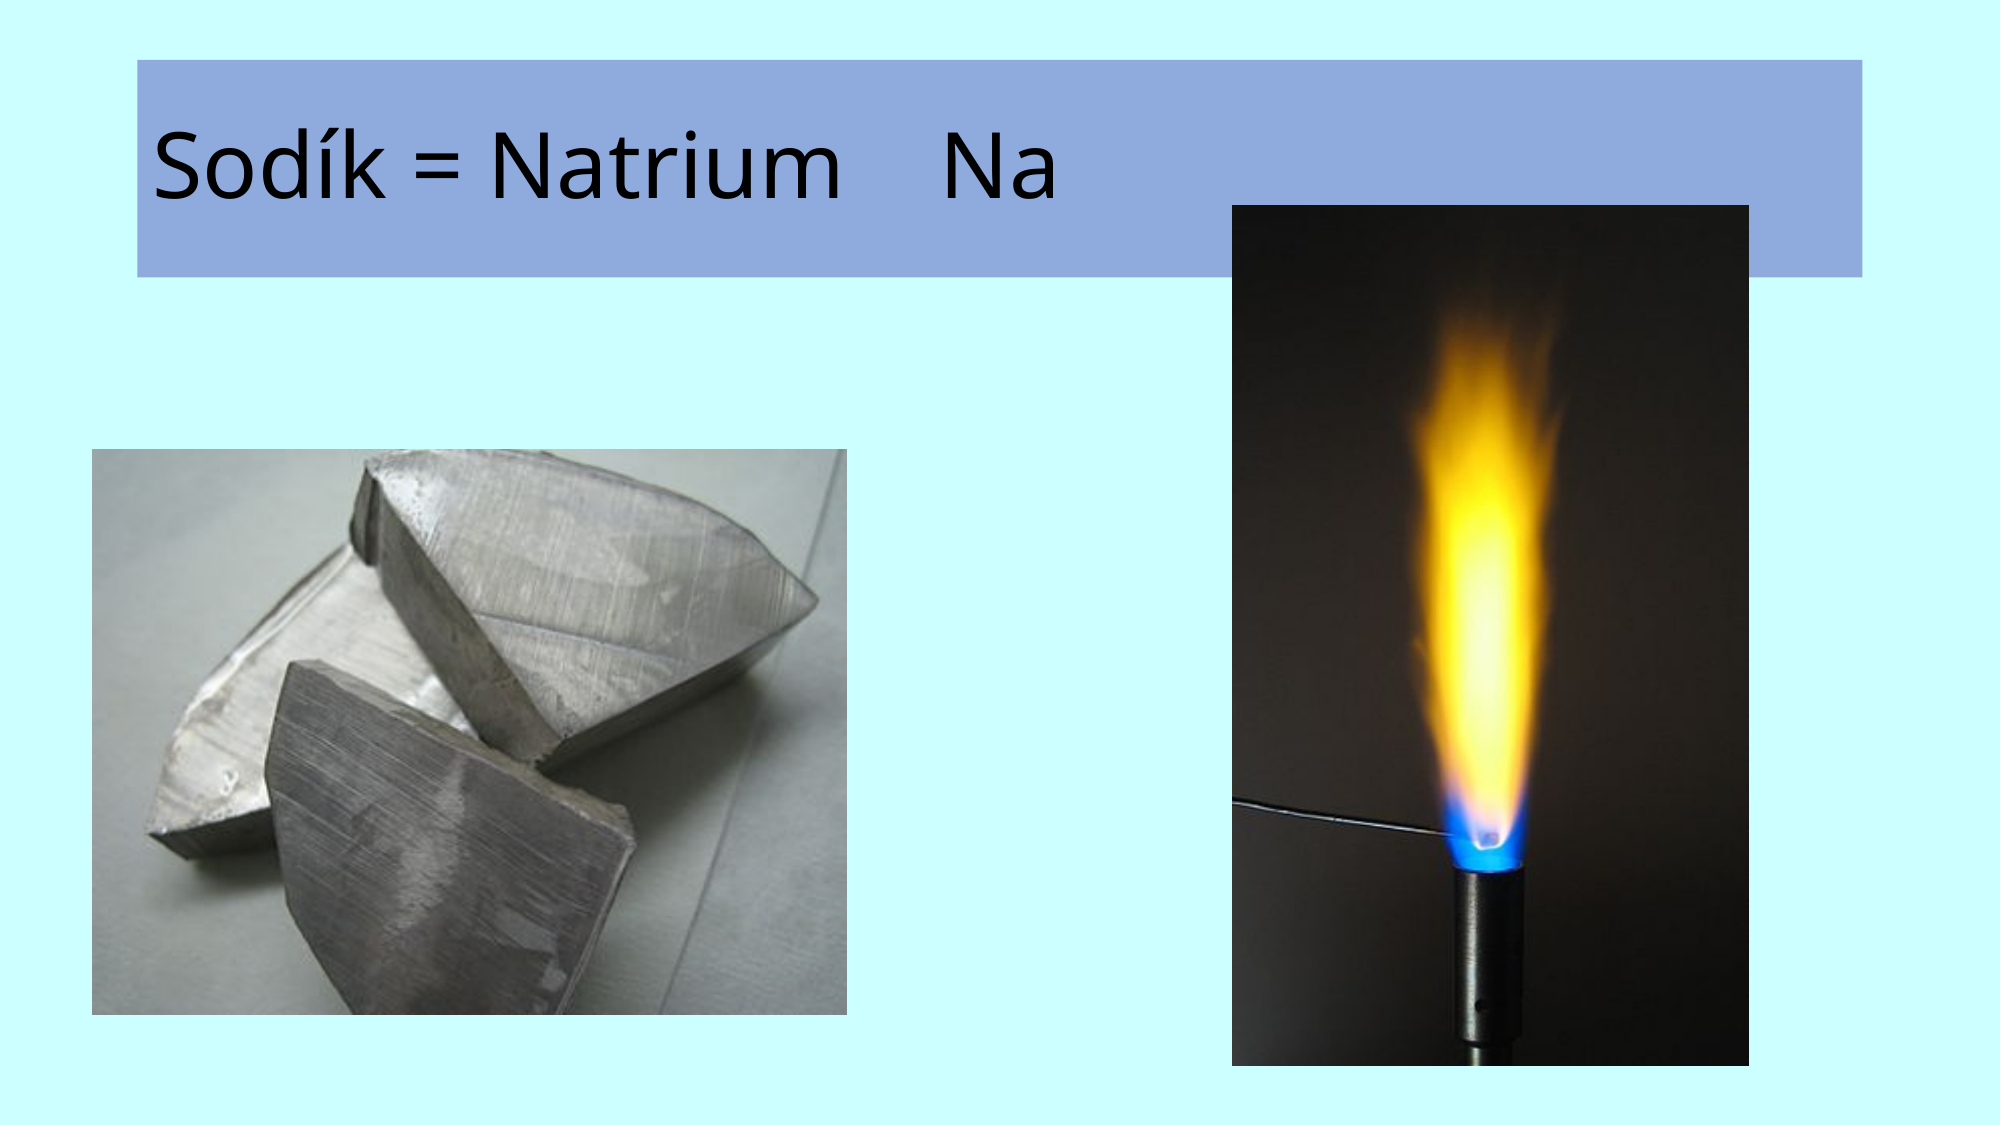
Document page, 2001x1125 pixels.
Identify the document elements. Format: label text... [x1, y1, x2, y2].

title Sodík = Natrium Na [137, 59, 1863, 278]
picture [1232, 205, 1749, 1066]
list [92, 449, 847, 1015]
